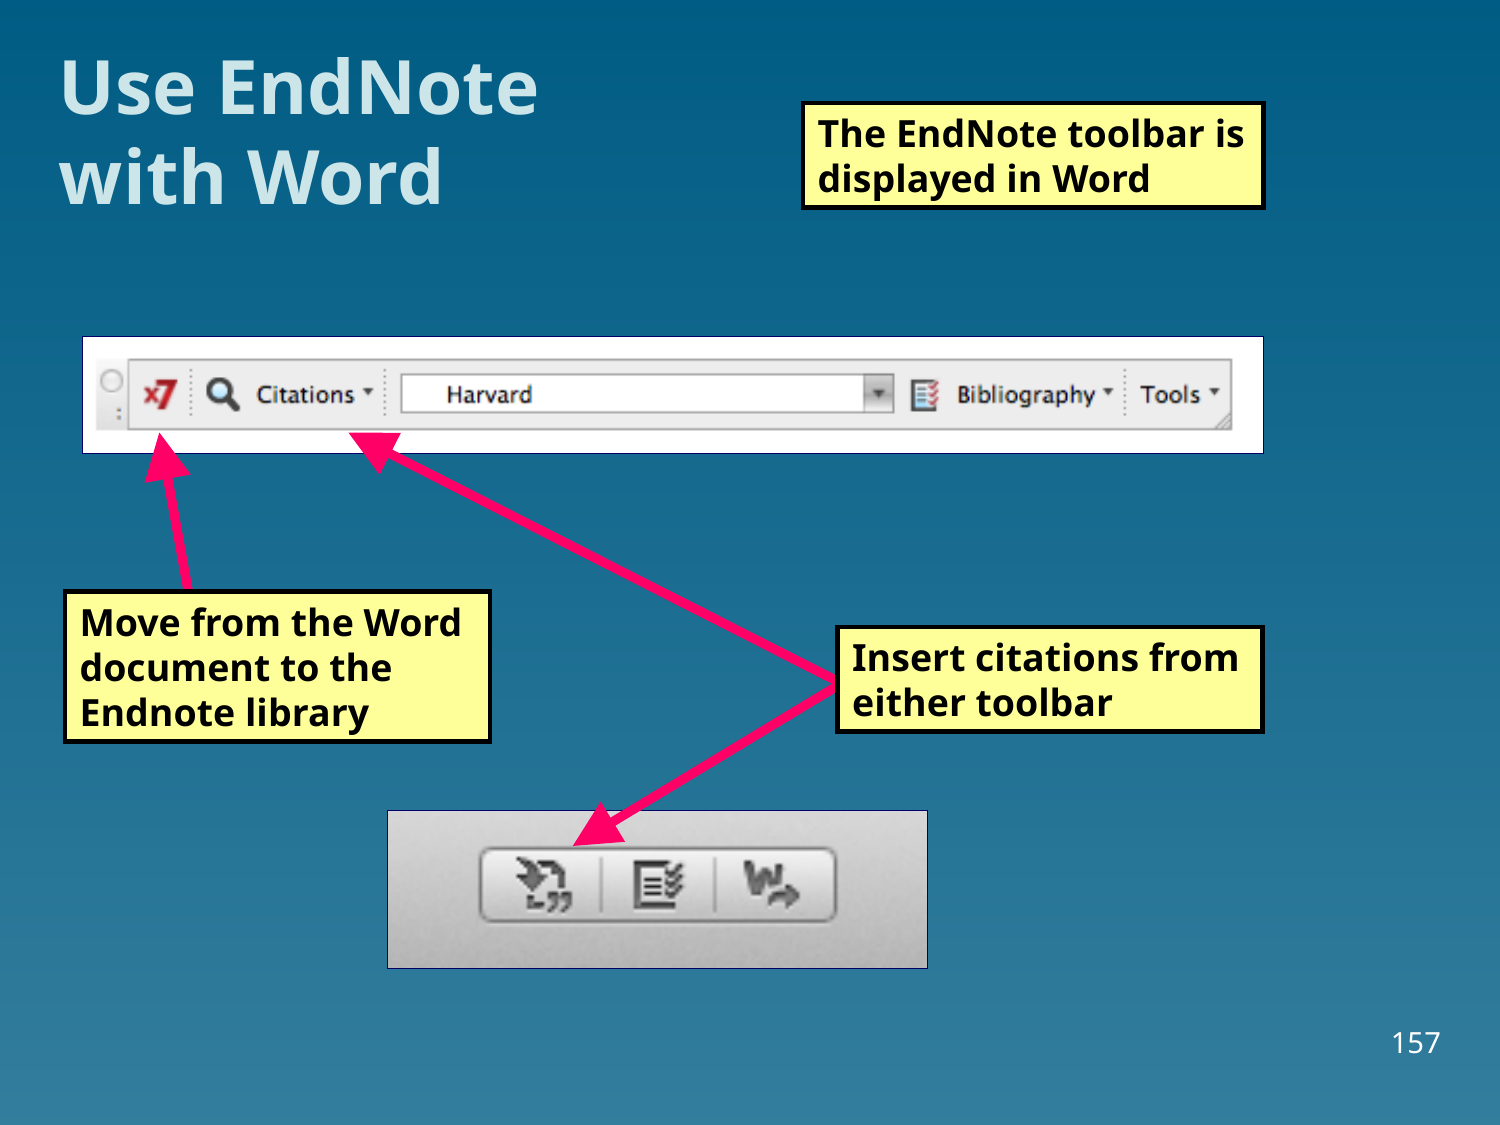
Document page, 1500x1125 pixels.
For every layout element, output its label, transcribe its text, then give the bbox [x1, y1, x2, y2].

picture [82, 336, 1264, 454]
text_box Insert citations from either toolbar [837, 626, 1263, 732]
text_box The EndNote toolbar is displayed in Word [802, 102, 1264, 208]
text_box Move from the Word document to the Endnote library [64, 591, 491, 742]
title Use EndNote with Word [58, 0, 668, 220]
picture [802, 102, 1265, 209]
picture [387, 810, 928, 969]
slide_number 157 [1128, 1034, 1442, 1065]
